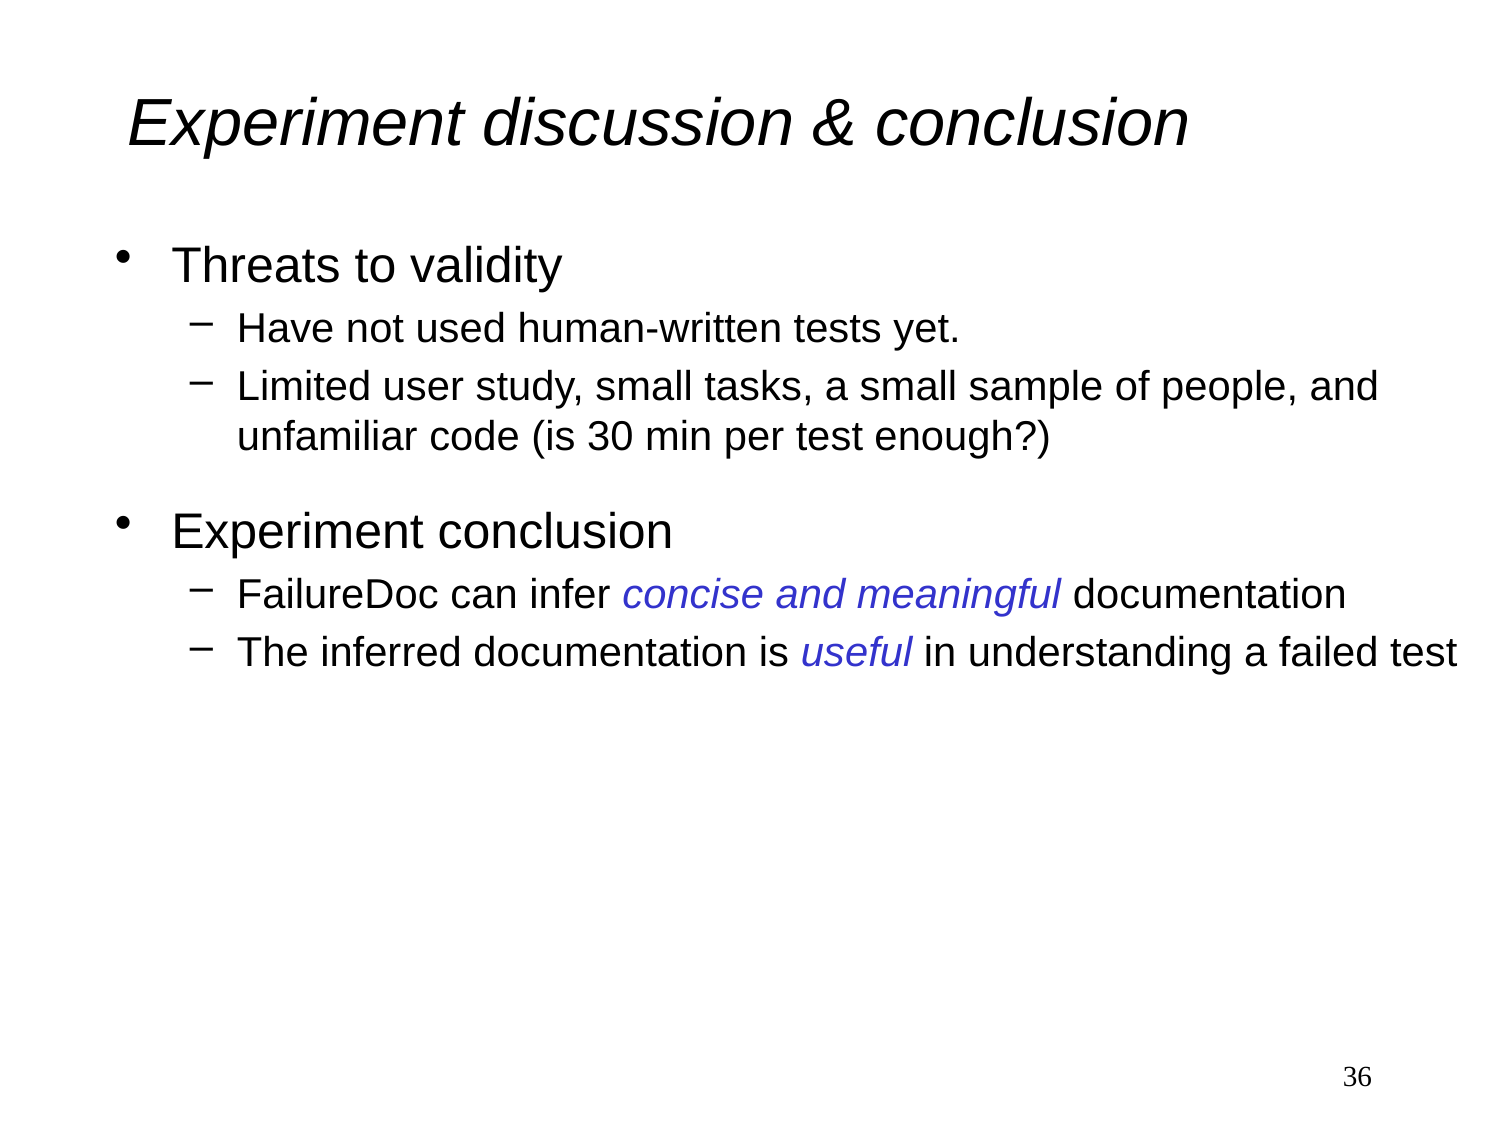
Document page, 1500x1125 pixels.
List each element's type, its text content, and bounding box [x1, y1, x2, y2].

list Threats to validity Have not used human-written tests yet. Limited user study, small tasks, a small sample of people, and unfamiliar code (is 30 min per test enough?) Experiment conclusion FailureDoc can infer concise and meaningful documentation The inferred documentation is useful in understanding a failed test [99, 224, 1488, 963]
slide_number 36 [1074, 1049, 1388, 1125]
title Experiment discussion & conclusion [112, 24, 1388, 213]
